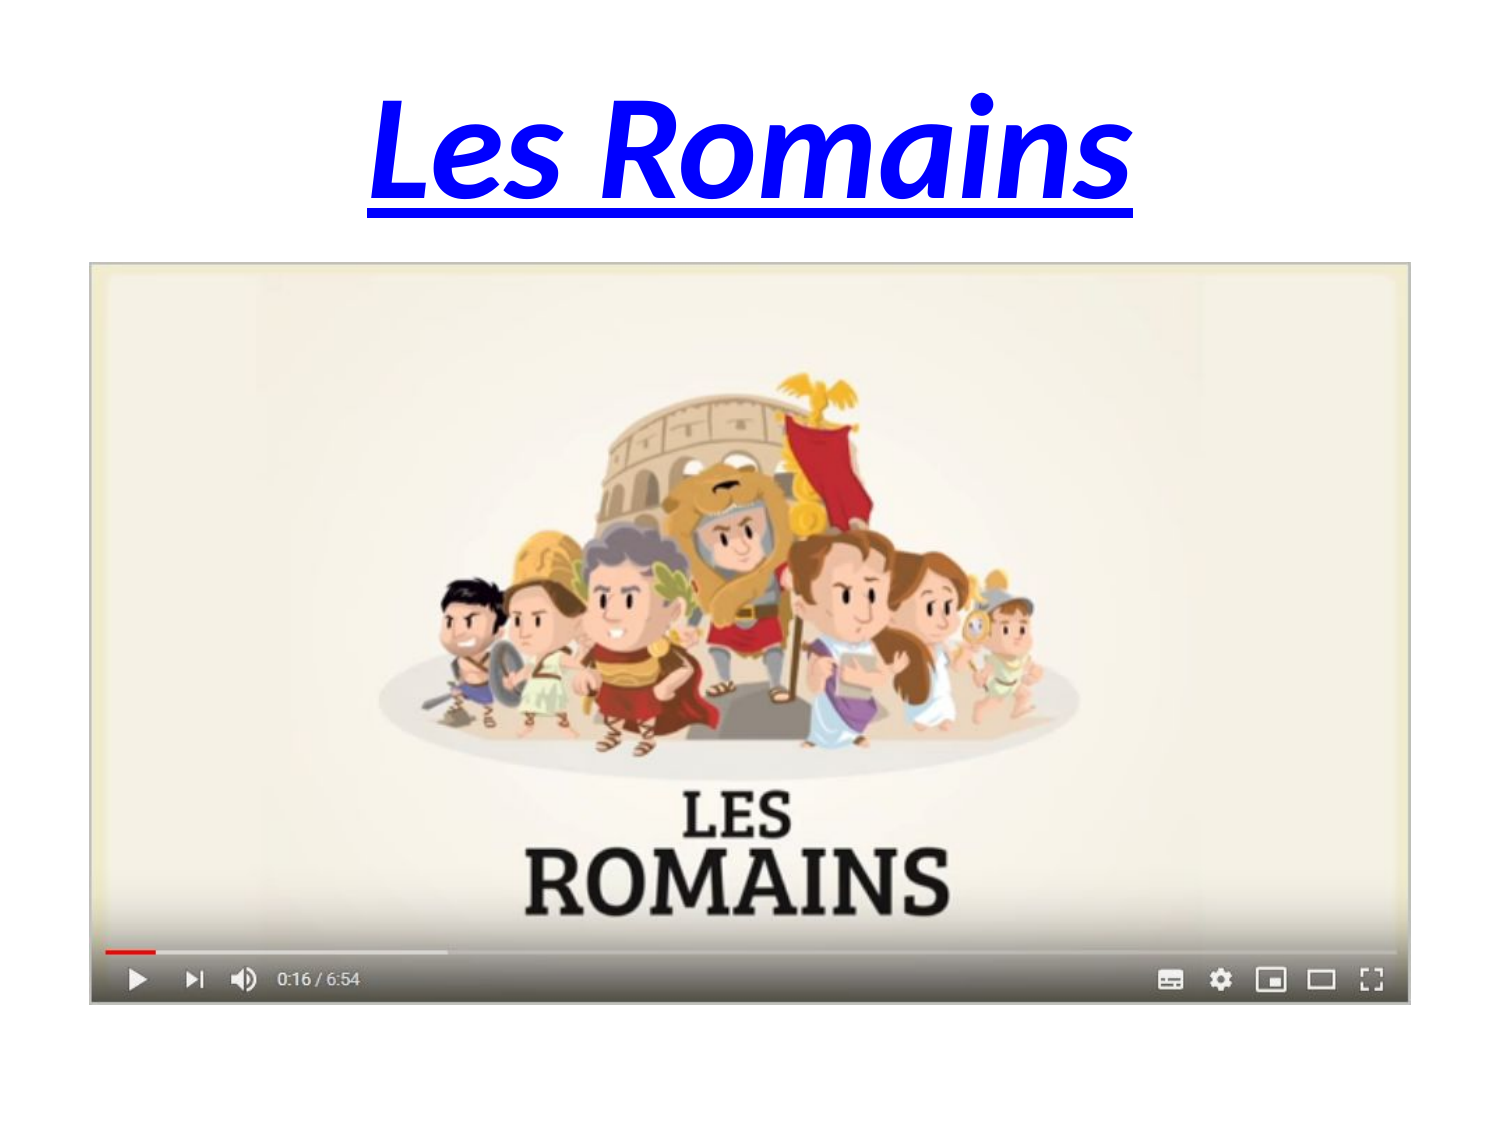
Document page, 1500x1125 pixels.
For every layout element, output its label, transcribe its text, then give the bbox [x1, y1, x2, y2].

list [88, 262, 1411, 1006]
title Les Romains [75, 45, 1425, 233]
